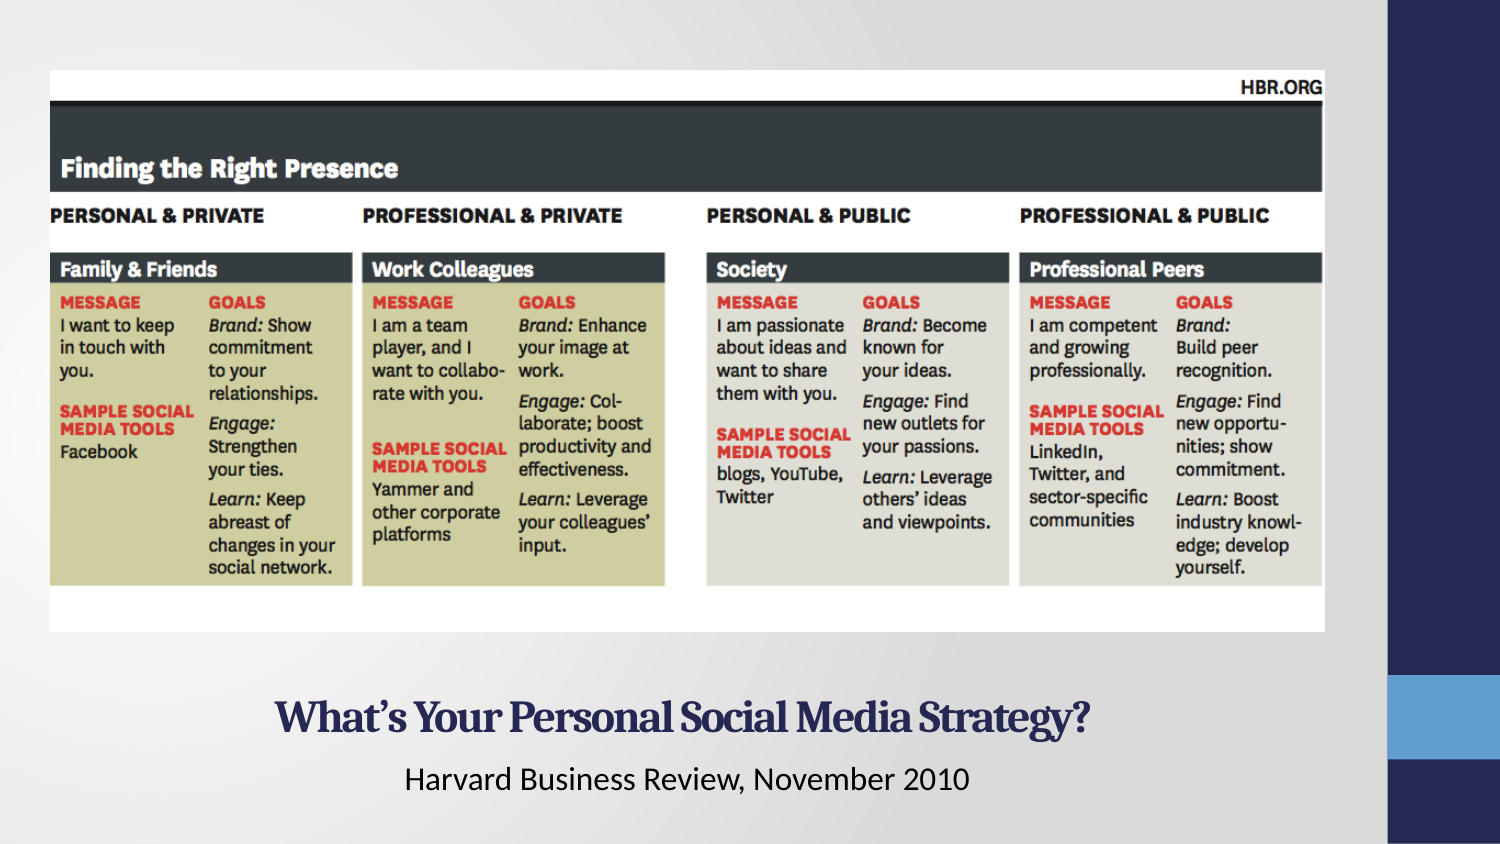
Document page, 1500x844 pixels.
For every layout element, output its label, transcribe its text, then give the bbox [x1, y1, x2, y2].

list Harvard Business Review, November 2010 [50, 750, 1325, 825]
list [49, 46, 1326, 656]
title What’s Your Personal Social Media Strategy? [50, 676, 1325, 750]
